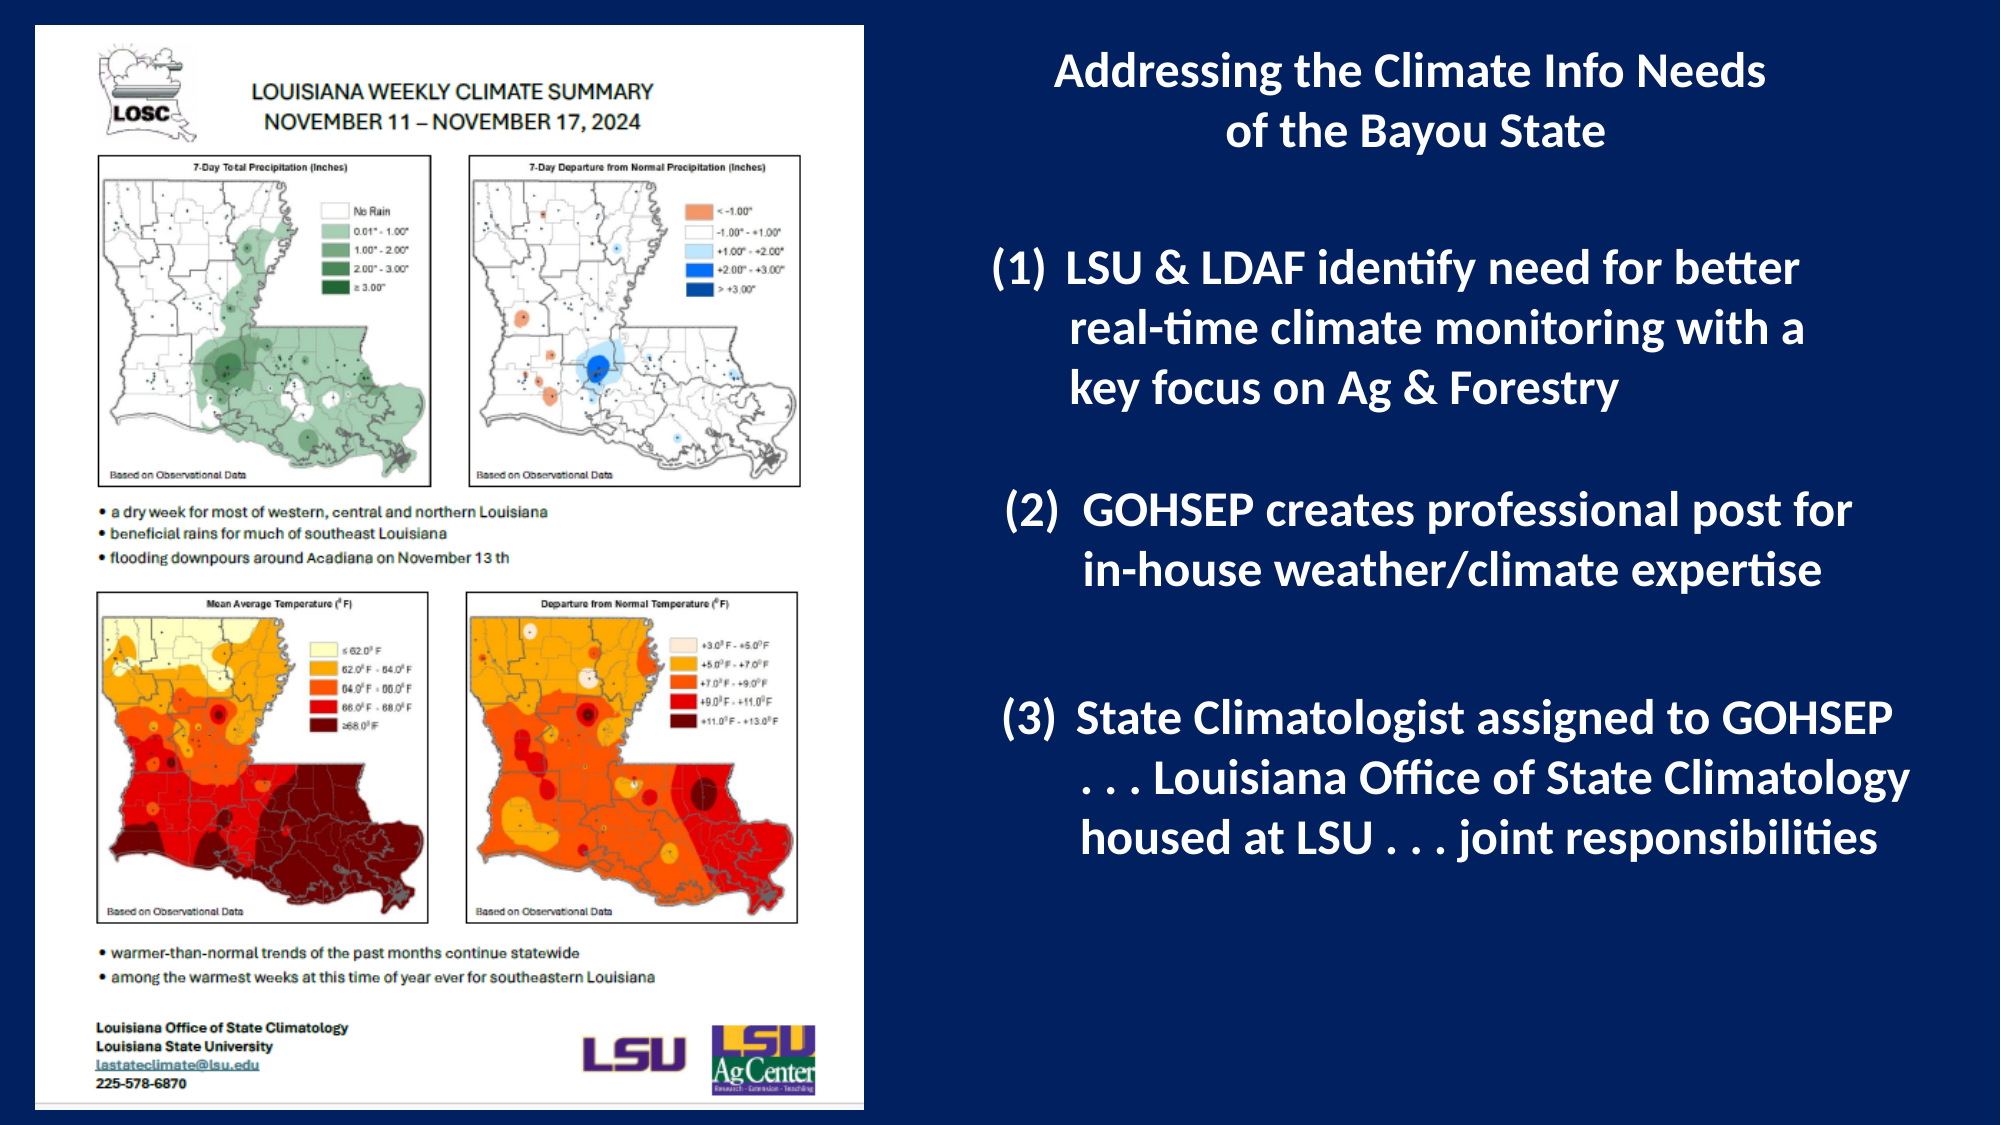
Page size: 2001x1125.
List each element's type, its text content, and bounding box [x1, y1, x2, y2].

text_box (2) GOHSEP creates professional post for in-house weather/climate expertise [989, 468, 1869, 604]
text_box LSU & LDAF identify need for better real-time climate monitoring with a key focus on Ag & Forestry [975, 227, 1833, 422]
text_box State Climatologist assigned to GOHSEP . . . Louisiana Office of State Climatology housed at LSU . . . joint responsibilities [986, 677, 1926, 873]
text_box Addressing the Climate Info Needs of the Bayou State [1038, 30, 1782, 165]
picture [35, 25, 864, 1110]
